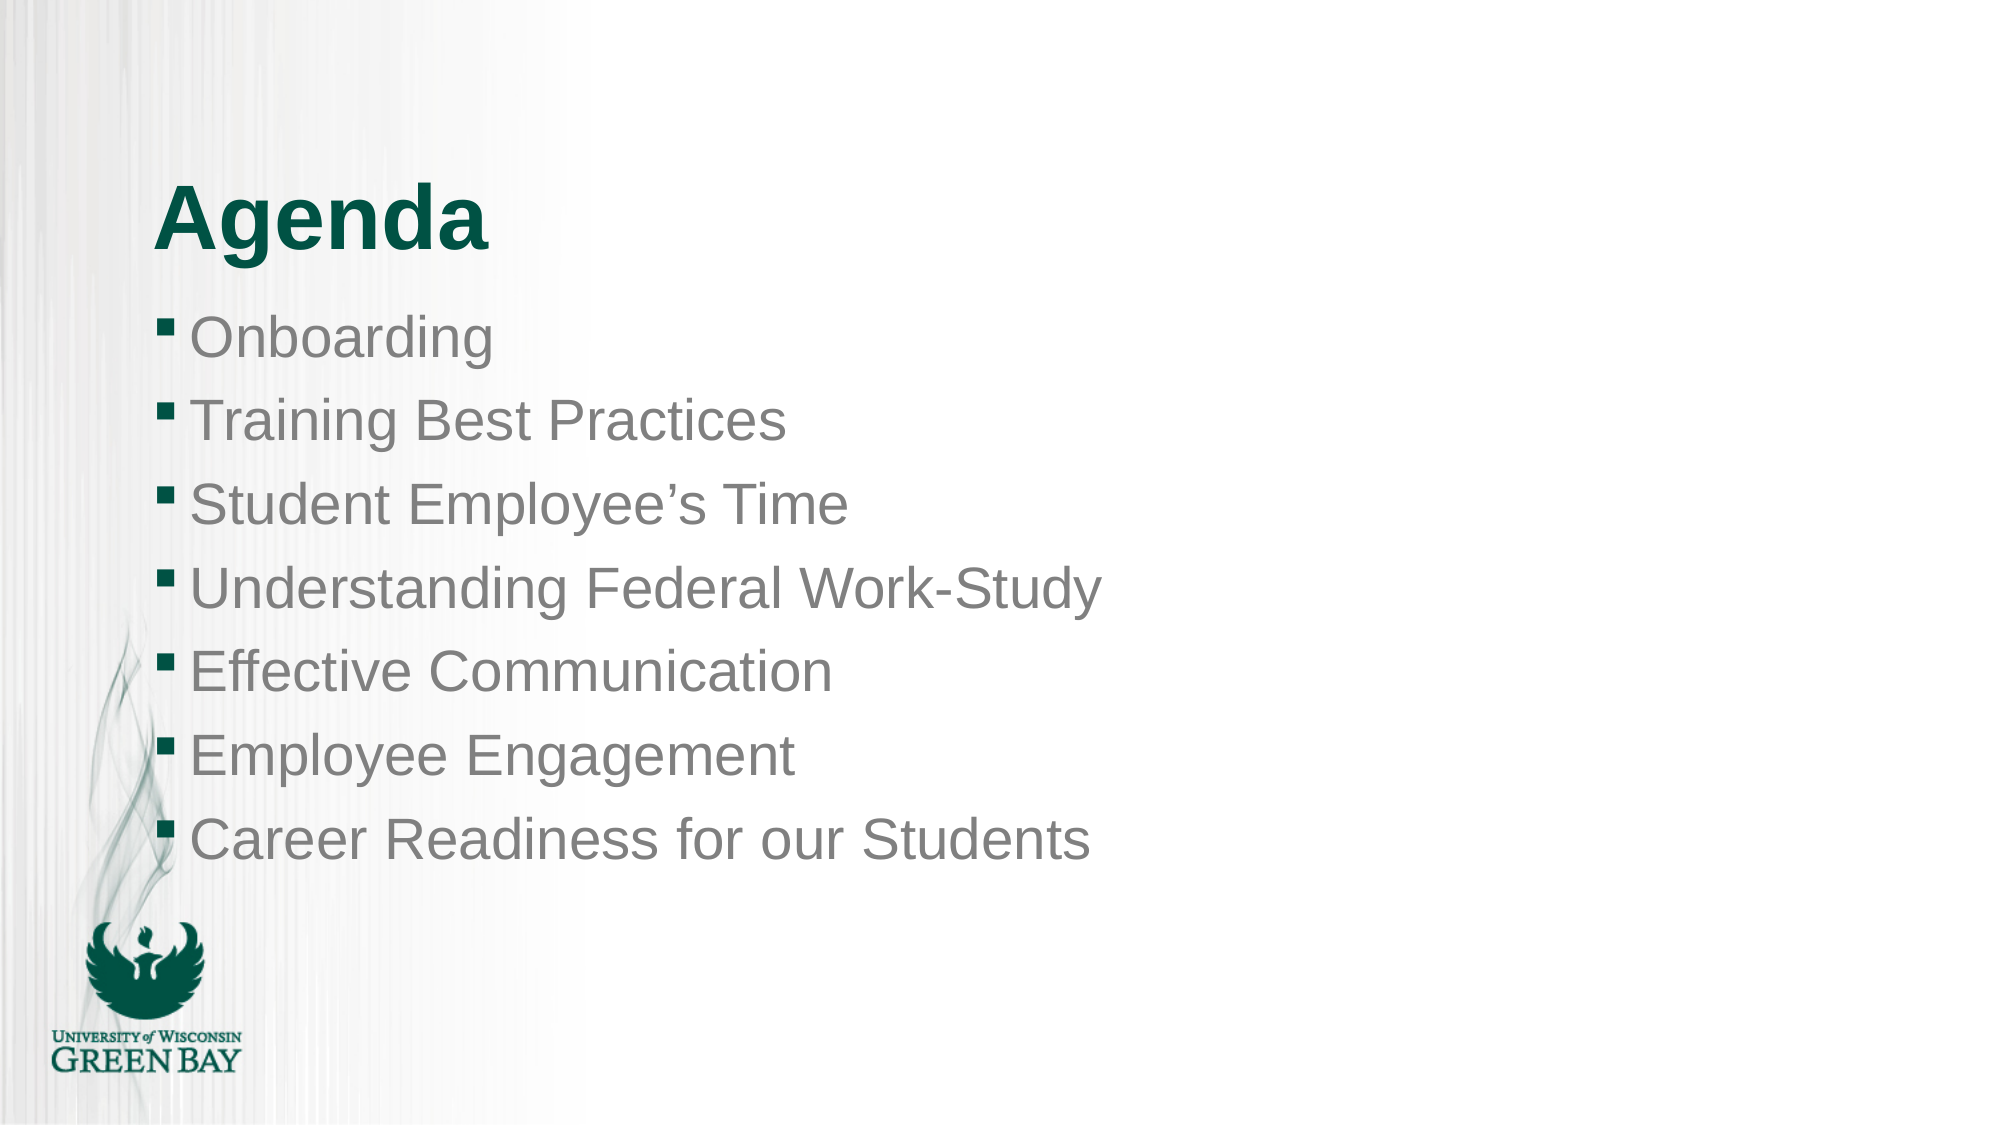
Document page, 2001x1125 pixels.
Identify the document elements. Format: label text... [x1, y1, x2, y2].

list Onboarding Training Best Practices Student Employee’s Time Understanding Federal Work-Study Effective Communication Employee Engagement Career Readiness for our Students [137, 299, 1863, 1014]
title Agenda [137, 59, 1863, 278]
picture [0, 0, 2001, 1125]
